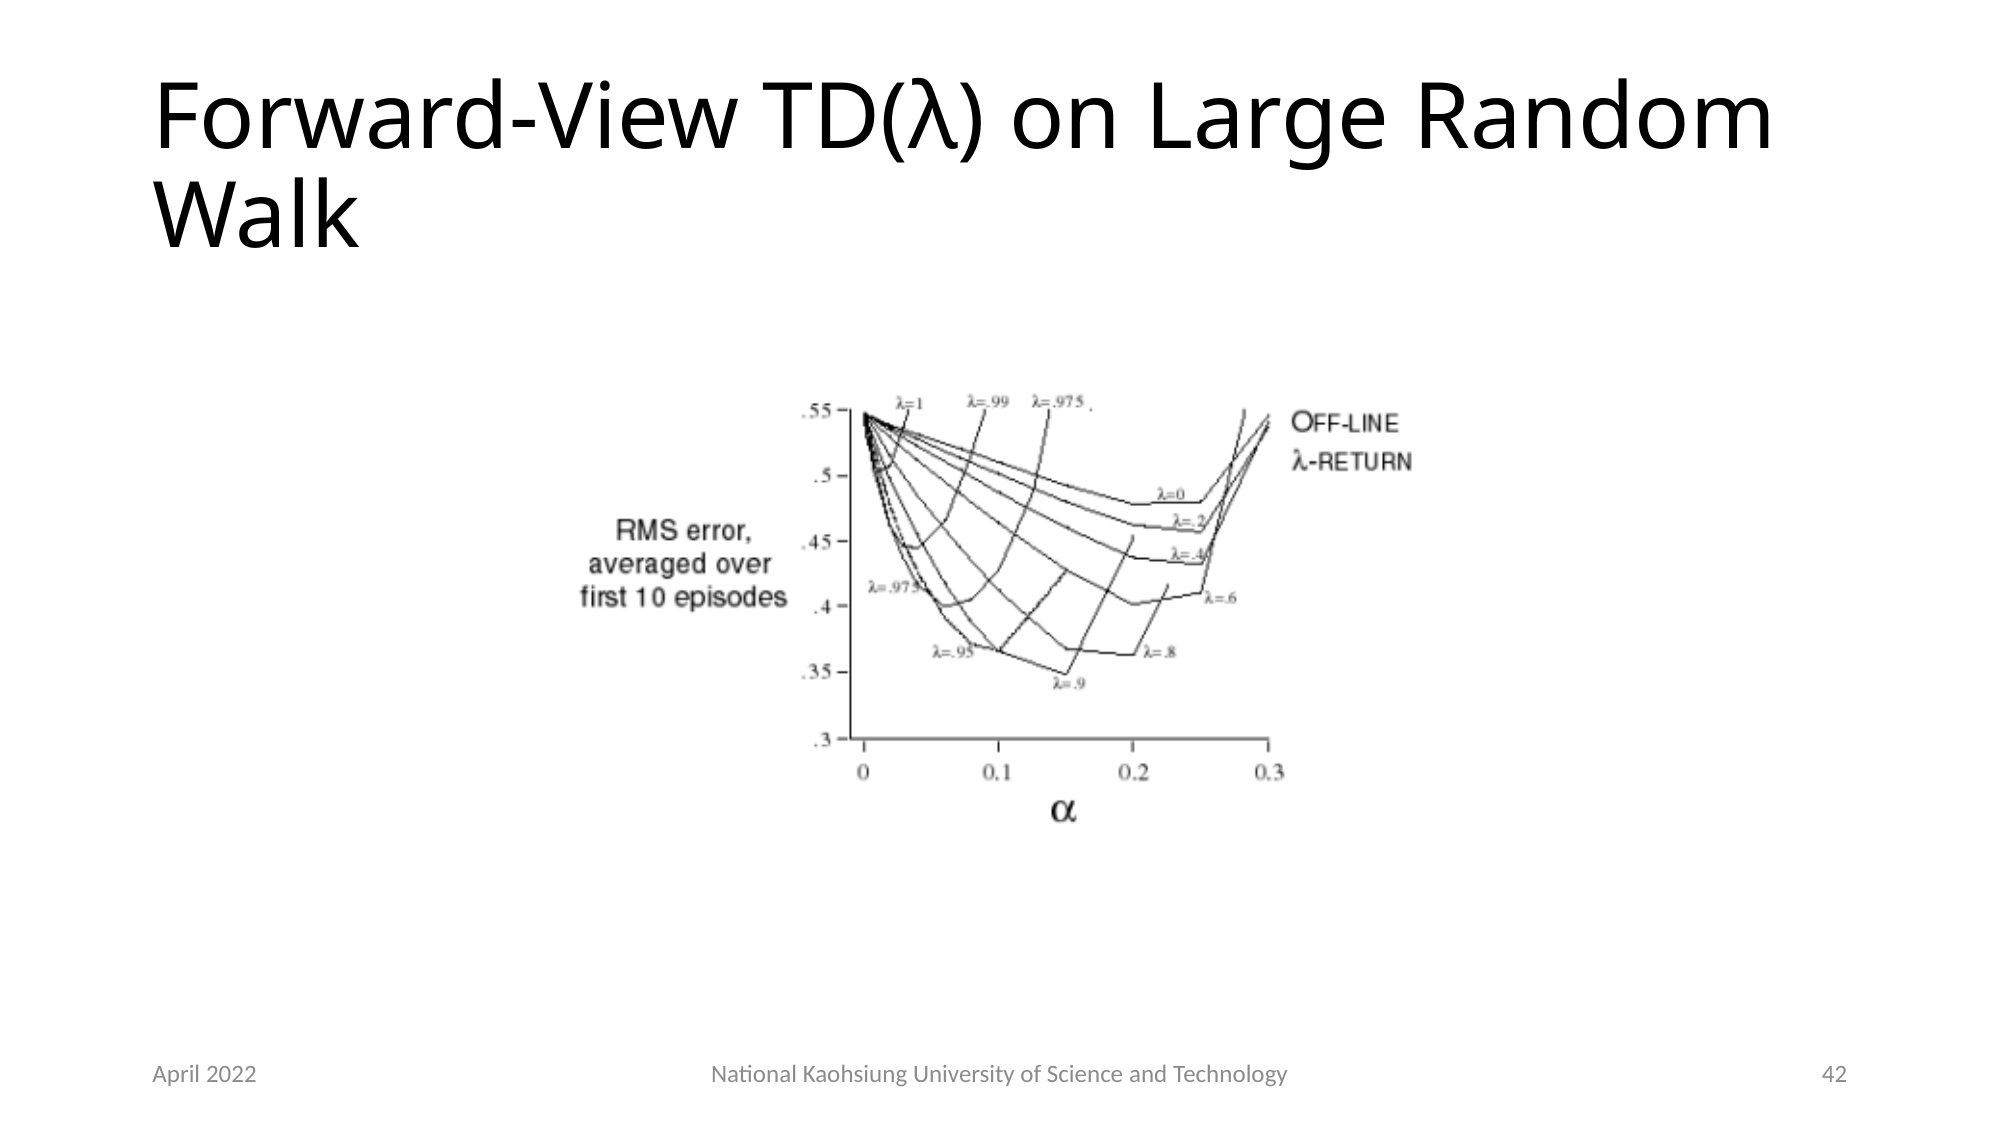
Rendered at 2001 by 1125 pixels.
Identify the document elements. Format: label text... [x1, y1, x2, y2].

title Forward-View TD(λ) on Large Random Walk [137, 59, 1863, 278]
slide_number 42 [1412, 1042, 1863, 1103]
footer National Kaohsiung University of Science and Technology [662, 1042, 1338, 1103]
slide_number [137, 1042, 588, 1103]
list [567, 348, 1433, 849]
